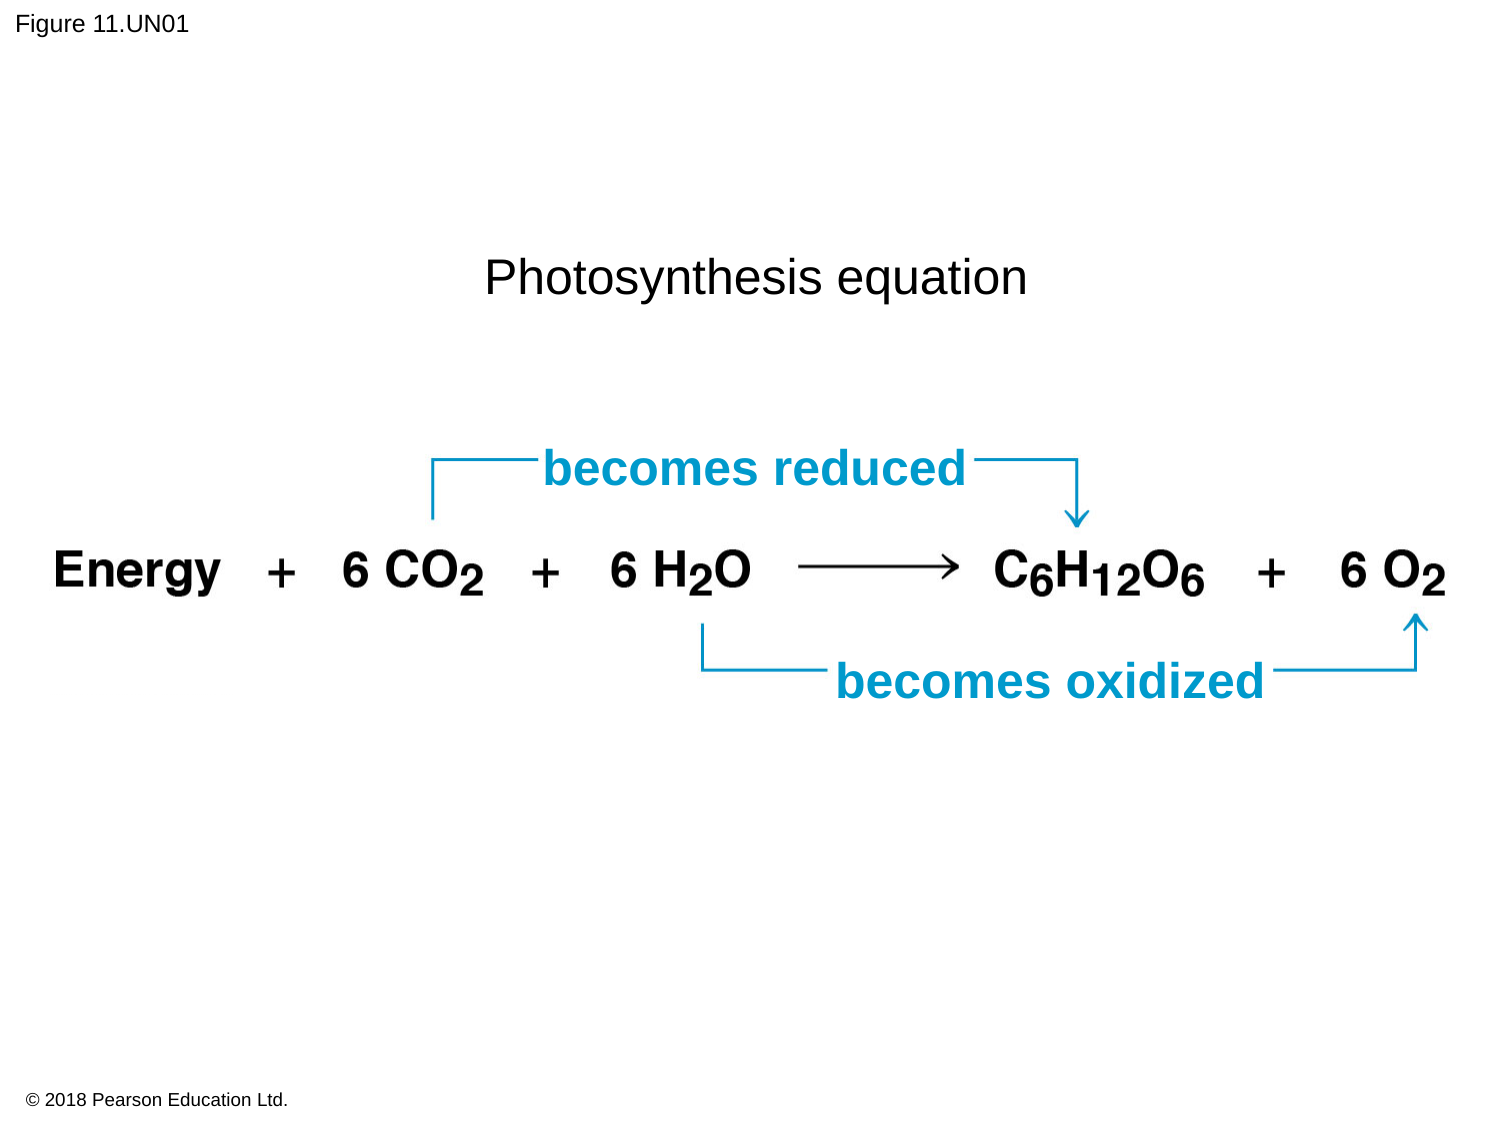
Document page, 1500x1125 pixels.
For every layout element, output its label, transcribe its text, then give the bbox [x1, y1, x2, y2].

picture [931, 676, 942, 693]
picture [962, 677, 970, 695]
picture [978, 677, 985, 695]
picture [876, 676, 884, 681]
picture [1217, 676, 1226, 681]
title Figure 11.UN01 [0, 0, 593, 57]
picture [846, 677, 856, 693]
text_box © 2018 Pearson Education Ltd. [10, 1080, 518, 1119]
picture [48, 430, 1452, 695]
picture [1245, 676, 1254, 693]
text_box Photosynthesis equation [174, 237, 1338, 314]
picture [1147, 676, 1157, 693]
picture [1075, 677, 1086, 693]
picture [1006, 676, 1015, 681]
